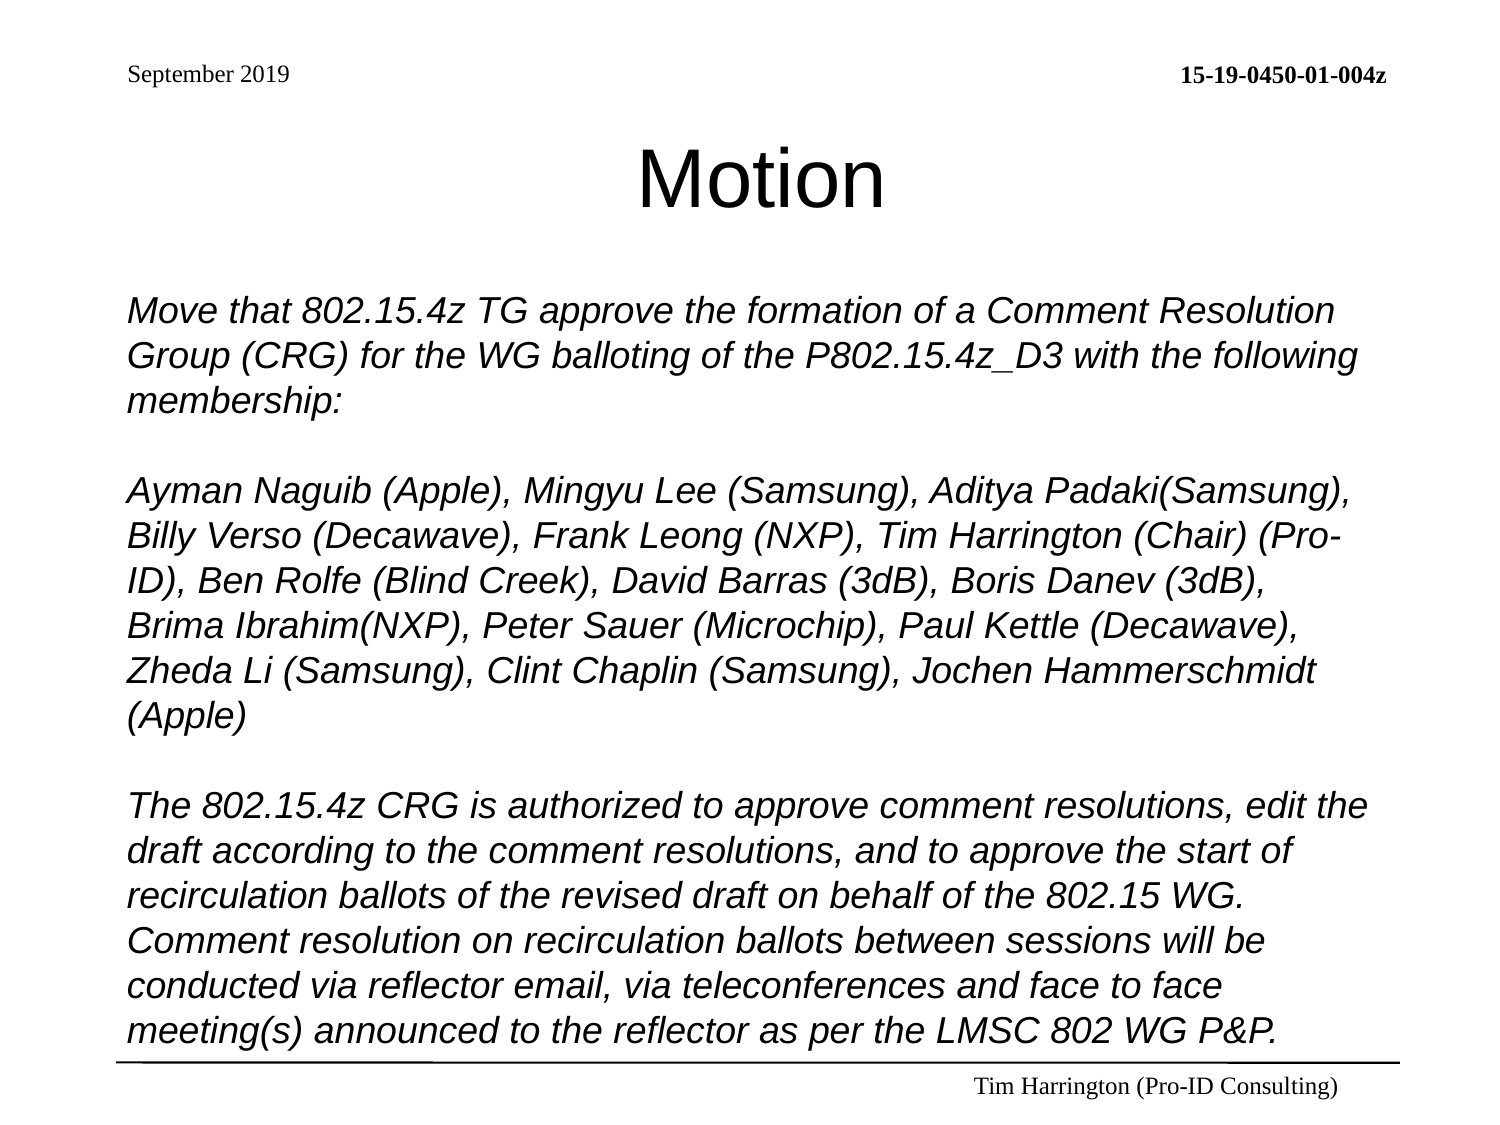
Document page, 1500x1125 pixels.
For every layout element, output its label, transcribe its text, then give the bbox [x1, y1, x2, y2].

title Motion [125, 112, 1399, 237]
text_box Move that 802.15.4z TG approve the formation of a Comment Resolution Group (CRG) for the WG balloting of the P802.15.4z_D3 with the following membership: Ayman Naguib (Apple), Mingyu Lee (Samsung), Aditya Padaki(Samsung), Billy Verso (Decawave), Frank Leong (NXP), Tim Harrington (Chair) (Pro-ID), Ben Rolfe (Blind Creek), David Barras (3dB), Boris Danev (3dB), Brima Ibrahim(NXP), Peter Sauer (Microchip), Paul Kettle (Decawave), Zheda Li (Samsung), Clint Chaplin (Samsung), Jochen Hammerschmidt (Apple) The 802.15.4z CRG is authorized to approve comment resolutions, edit the draft according to the comment resolutions, and to approve the start of recirculation ballots of the revised draft on behalf of the 802.15 WG. Comment resolution on recirculation ballots between sessions will be conducted via reflector email, via teleconferences and face to face meeting(s) announced to the reflector as per the LMSC 802 WG P&P. [112, 278, 1388, 1059]
